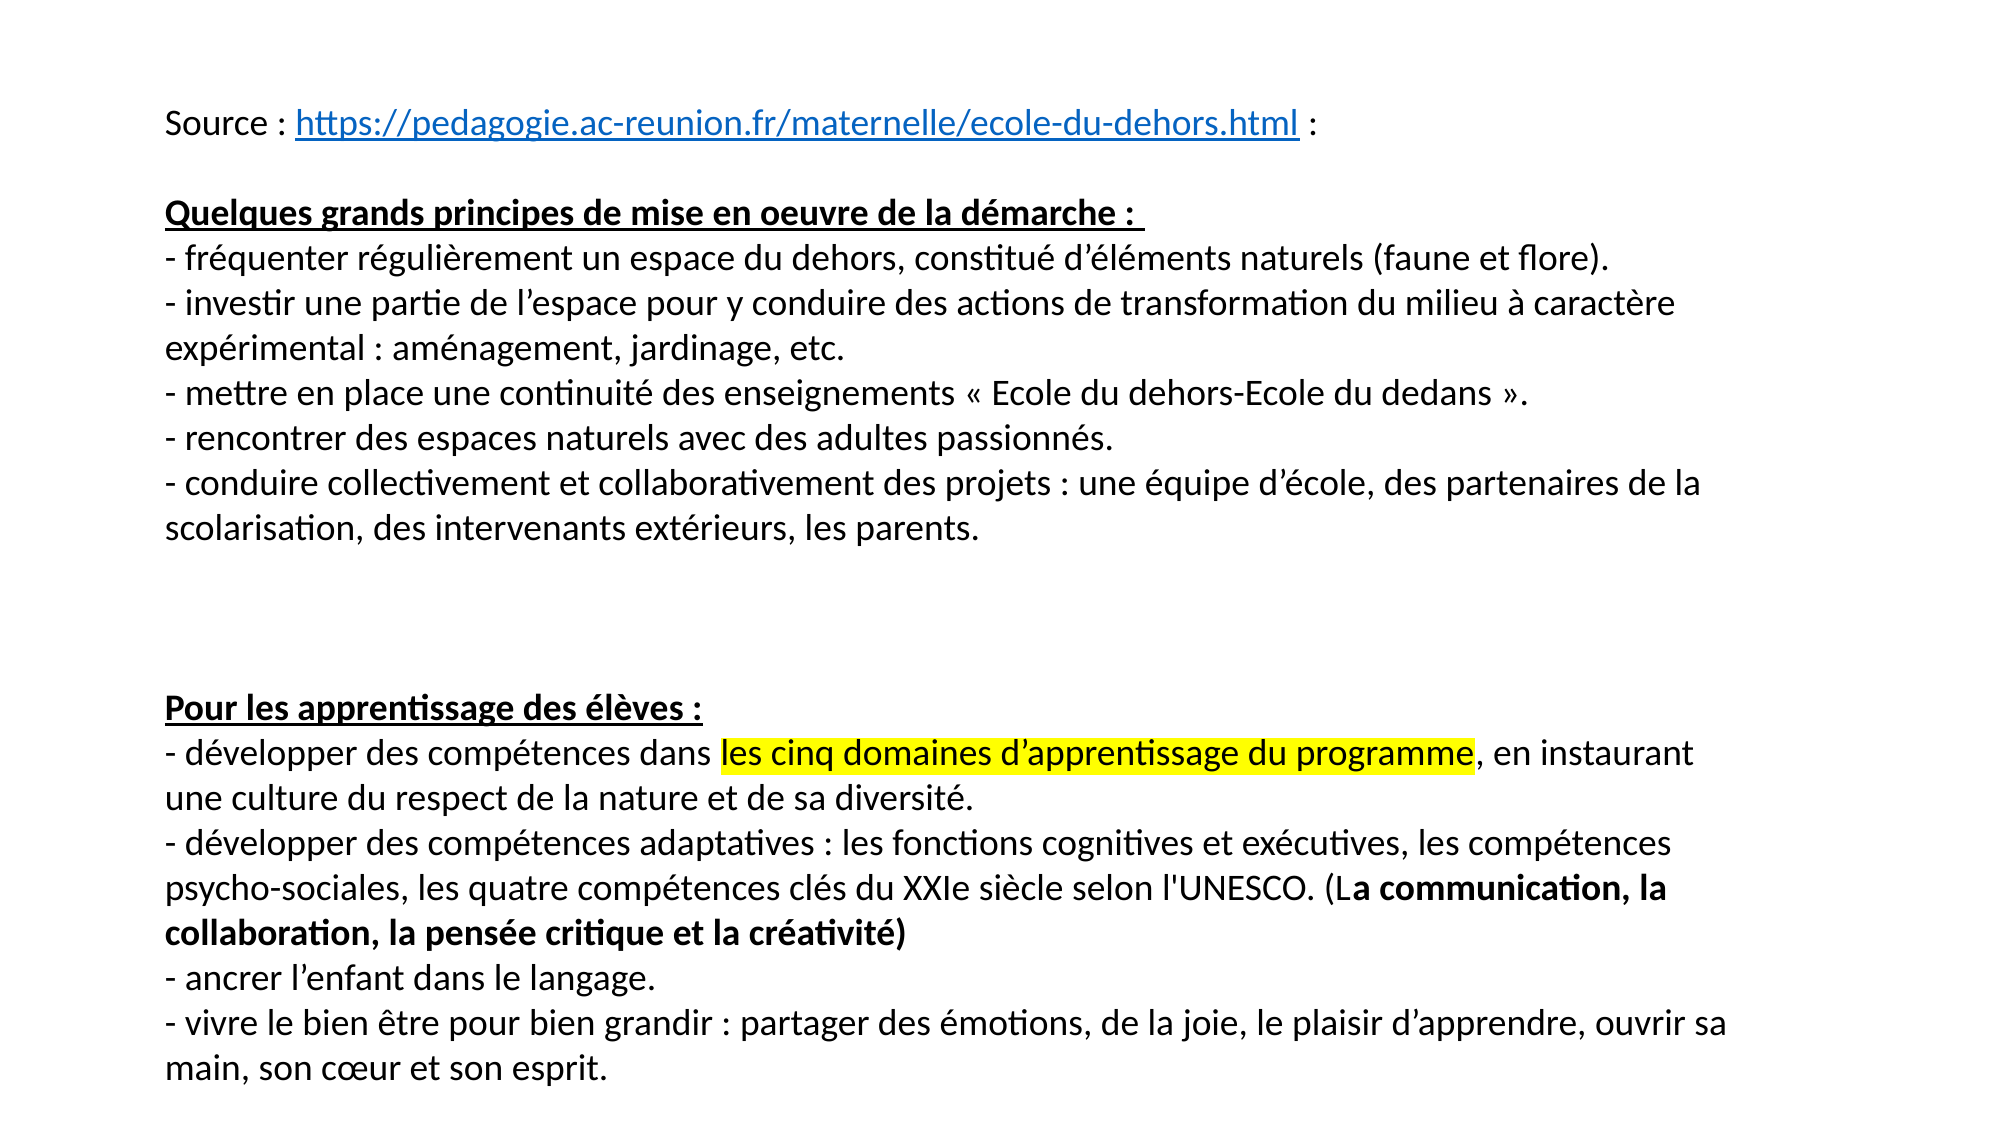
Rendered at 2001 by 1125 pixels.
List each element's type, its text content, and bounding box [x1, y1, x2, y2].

text_box Source : https://pedagogie.ac-reunion.fr/maternelle/ecole-du-dehors.html : Quelques grands principes de mise en oeuvre de la démarche : - fréquenter régulièrement un espace du dehors, constitué d’éléments naturels (faune et flore). - investir une partie de l’espace pour y conduire des actions de transformation du milieu à caractère expérimental : aménagement, jardinage, etc. - mettre en place une continuité des enseignements « Ecole du dehors-Ecole du dedans ». - rencontrer des espaces naturels avec des adultes passionnés. - conduire collectivement et collaborativement des projets : une équipe d’école, des partenaires de la scolarisation, des intervenants extérieurs, les parents. Pour les apprentissage des élèves : - développer des compétences dans les cinq domaines d’apprentissage du programme, en instaurant une culture du respect de la nature et de sa diversité. - développer des compétences adaptatives : les fonctions cognitives et exécutives, les compétences psycho-sociales, les quatre compétences clés du XXIe siècle selon l'UNESCO. (La communication, la collaboration, la pensée critique et la créativité) - ancrer l’enfant dans le langage. - vivre le bien être pour bien grandir : partager des émotions, de la joie, le plaisir d’apprendre, ouvrir sa main, son cœur et son esprit. [149, 90, 1759, 1096]
